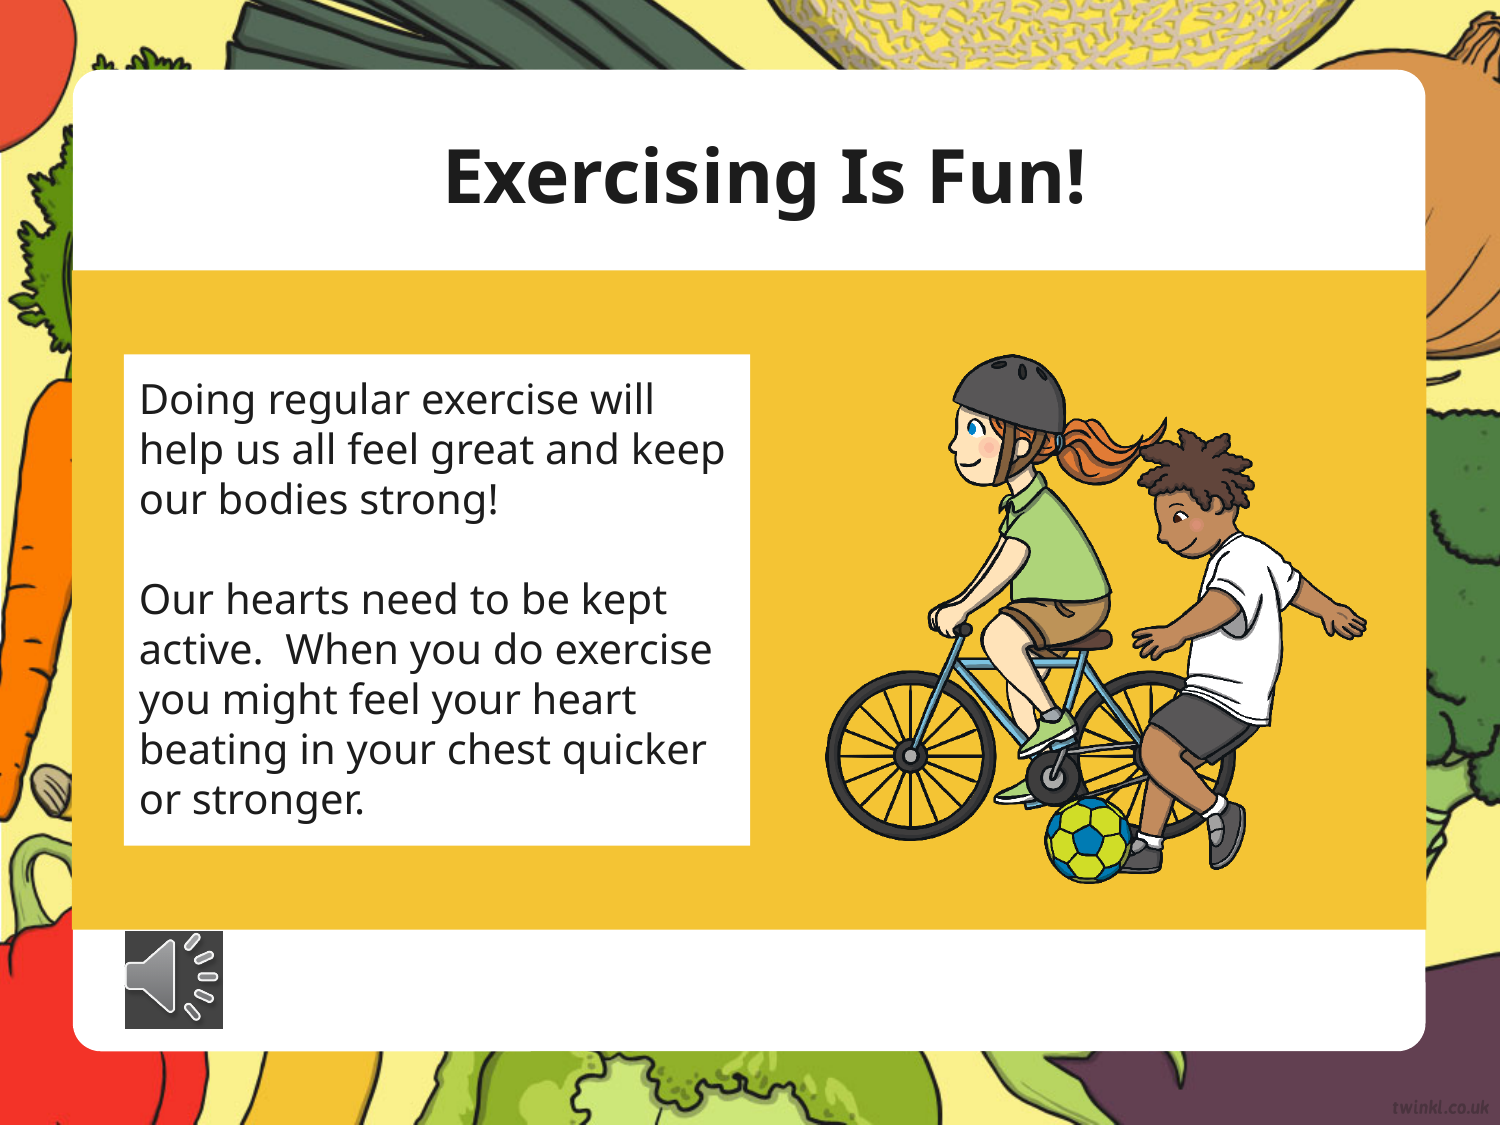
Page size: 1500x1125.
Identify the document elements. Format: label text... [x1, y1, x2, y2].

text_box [825, 354, 1367, 884]
text_box [123, 353, 751, 847]
text_box Doing regular exercise will help us all feel great and keep our bodies strong! Our hearts need to be kept active. When you do exercise you might feel your heart beating in your chest quicker or stronger. [123, 365, 750, 831]
text_box [71, 269, 1428, 931]
text_box Exercising Is Fun! [427, 121, 1103, 227]
picture [0, 0, 1500, 1125]
